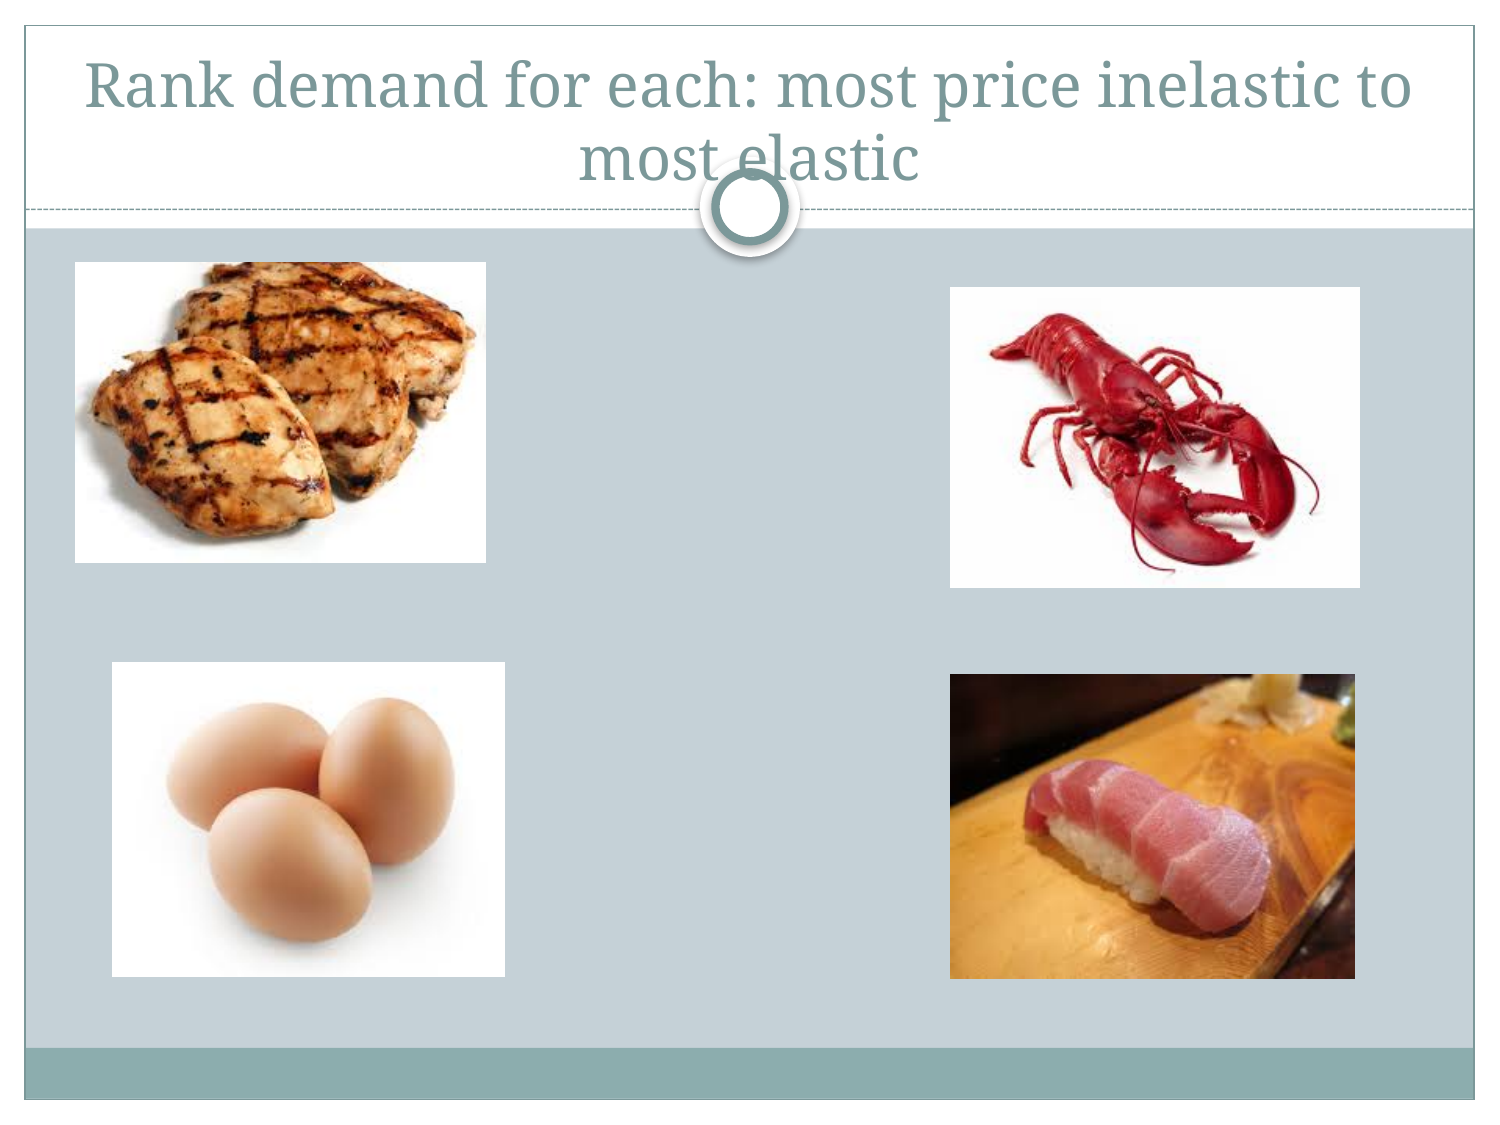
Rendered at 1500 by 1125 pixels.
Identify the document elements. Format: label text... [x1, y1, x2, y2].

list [74, 262, 487, 563]
title Rank demand for each: most price inelastic to most elastic [49, 37, 1450, 200]
picture [949, 674, 1355, 979]
picture [112, 662, 505, 977]
picture [949, 287, 1360, 588]
